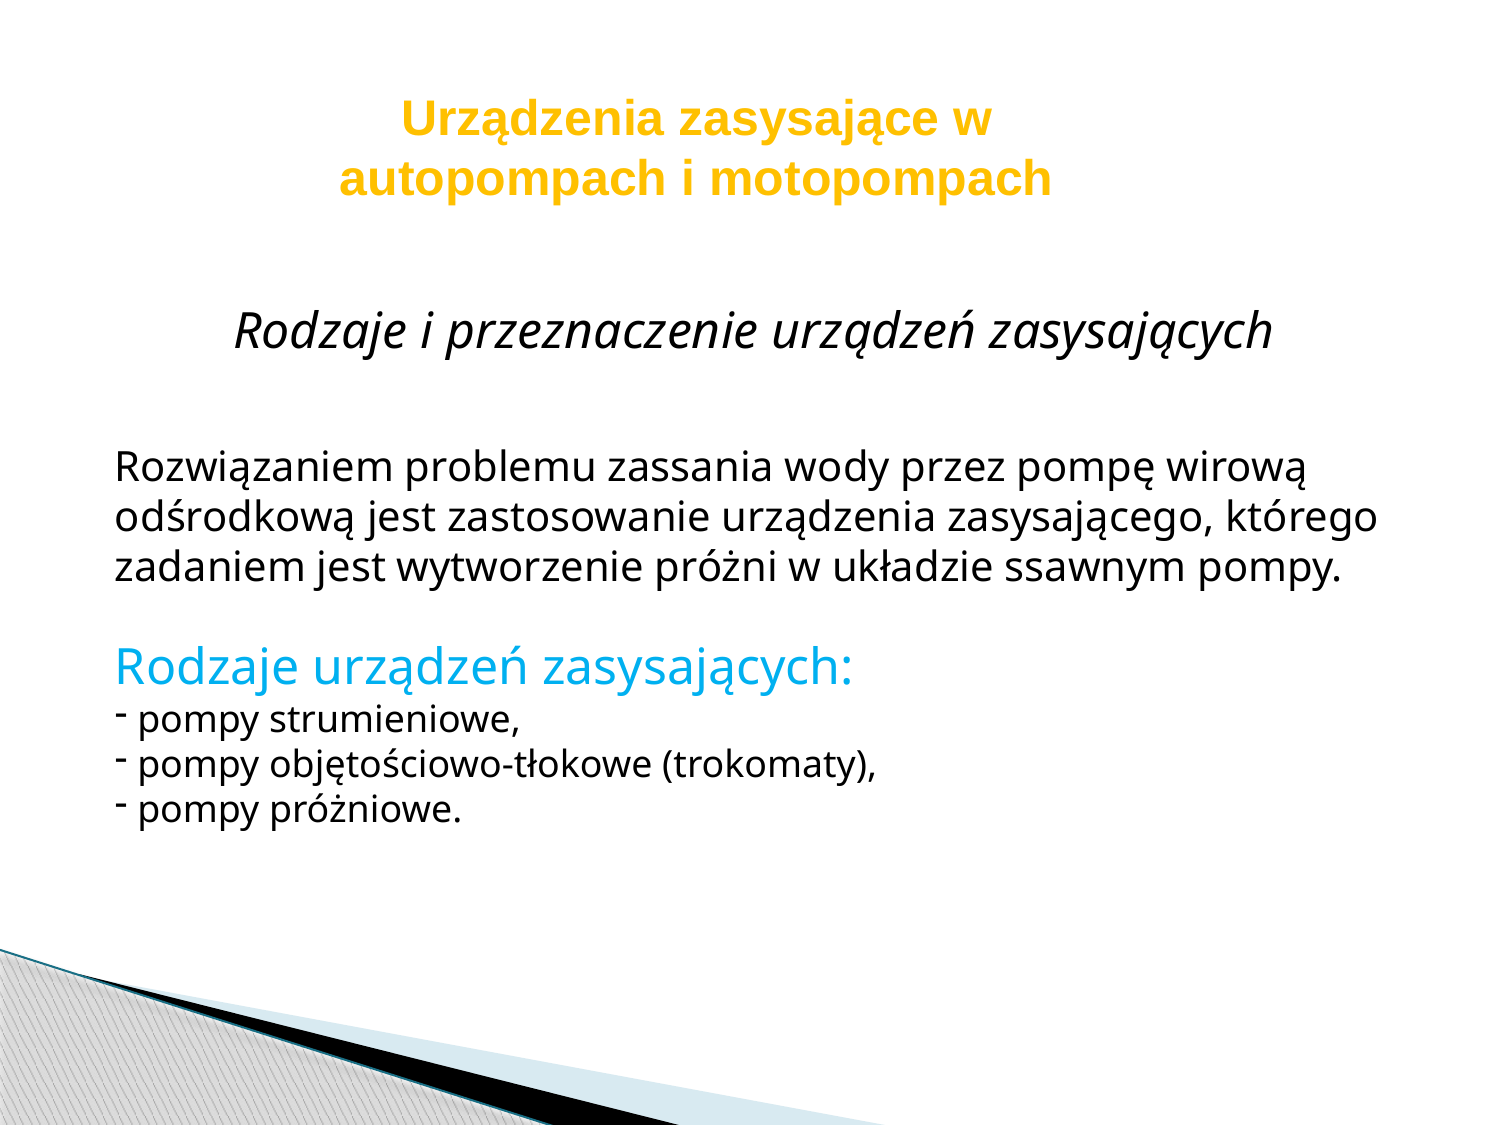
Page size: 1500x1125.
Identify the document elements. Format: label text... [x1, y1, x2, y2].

text_box Urządzenia zasysające w autopompach i motopompach [324, 78, 1069, 213]
text_box Rozwiązaniem problemu zassania wody przez pompę wirową odśrodkową jest zastosowanie urządzenia zasysającego, którego zadaniem jest wytworzenie próżni w układzie ssawnym pompy. Rodzaje urządzeń zasysających: pompy strumieniowe, pompy objętościowo-tłokowe (trokomaty), pompy próżniowe. [100, 432, 1424, 838]
text_box Rodzaje i przeznaczenie urządzeń zasysających [218, 290, 1400, 366]
